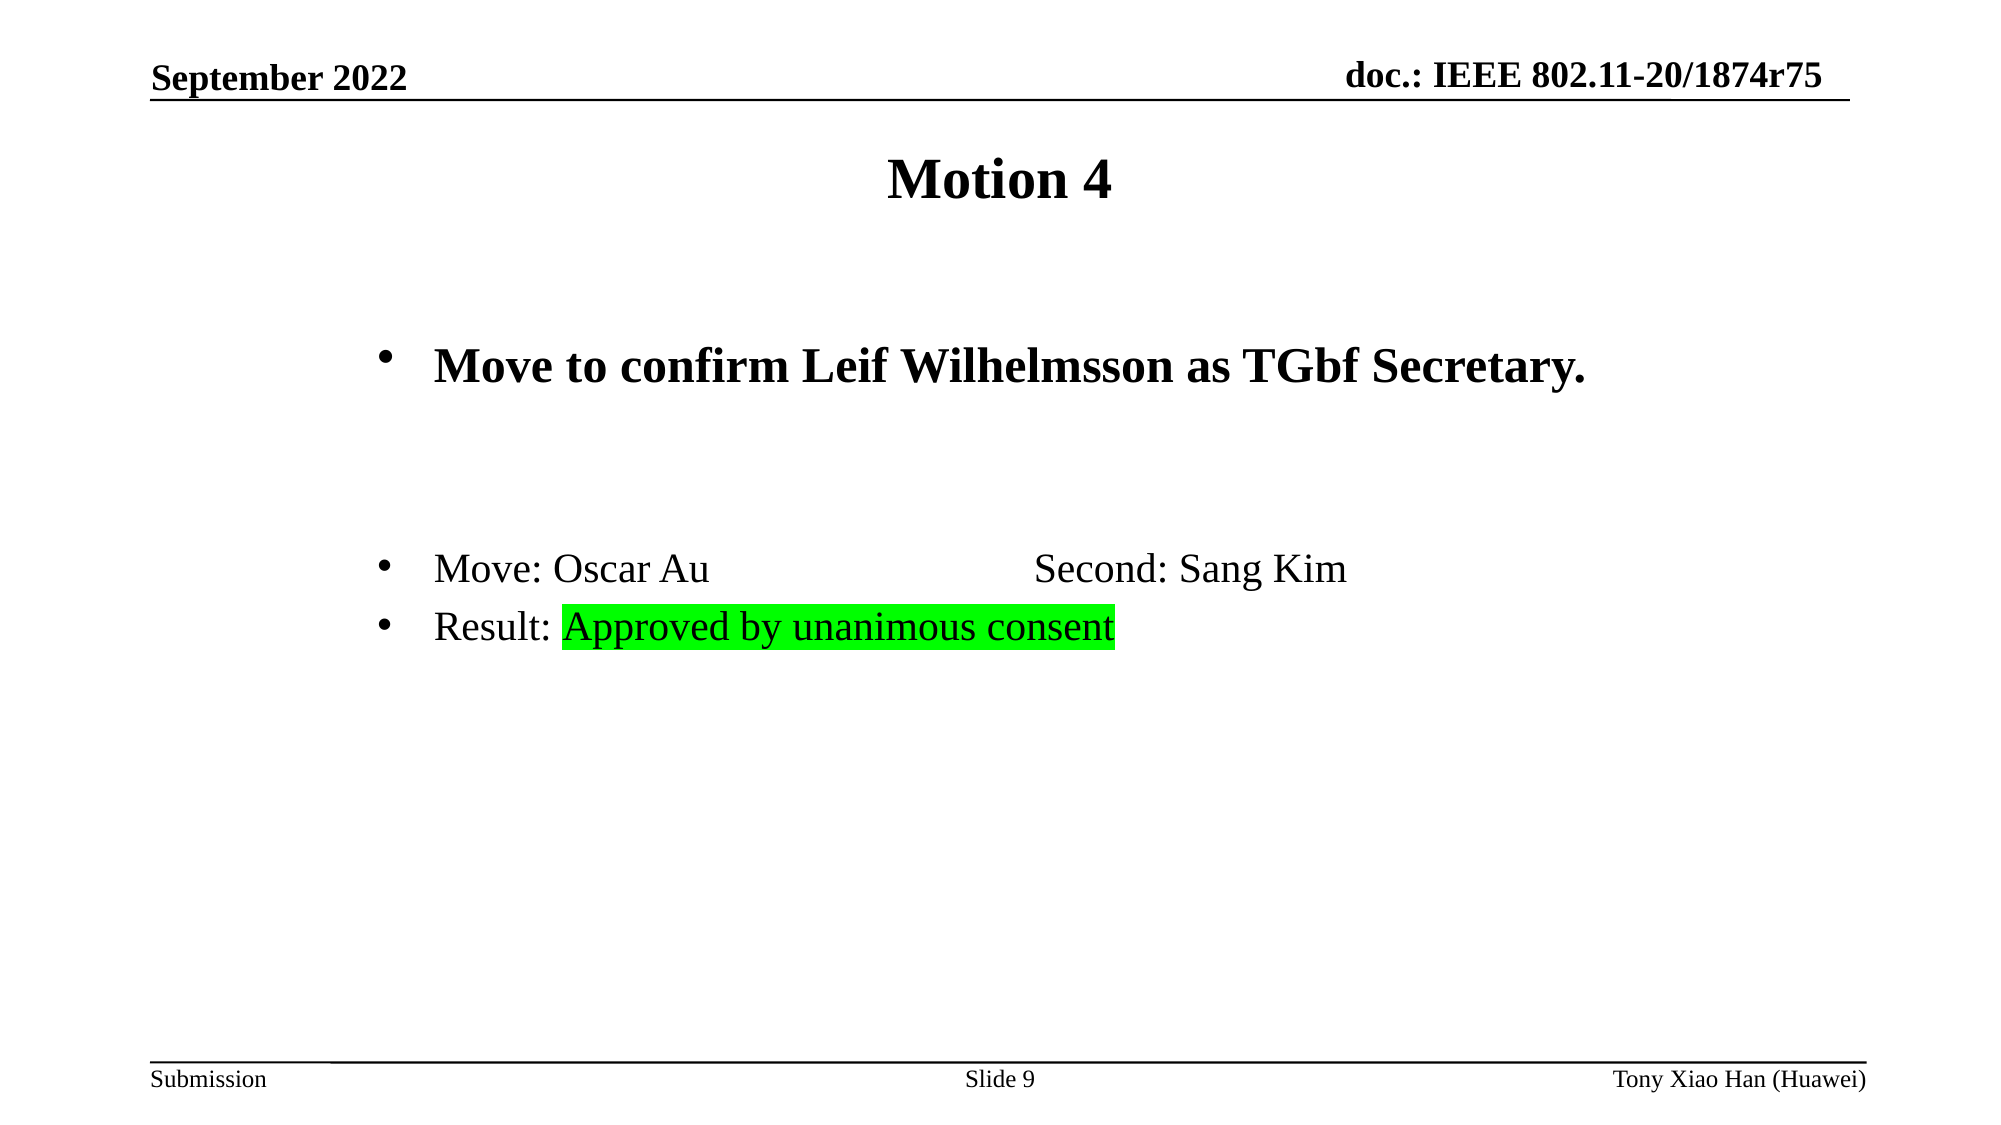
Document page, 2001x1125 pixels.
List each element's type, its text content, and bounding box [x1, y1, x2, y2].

text_box Motion 4 [362, 87, 1638, 263]
text_box Move to confirm Leif Wilhelmsson as TGbf Secretary. Move: Oscar Au Second: Sang Kim Result: Approved by unanimous consent [362, 324, 1638, 1013]
